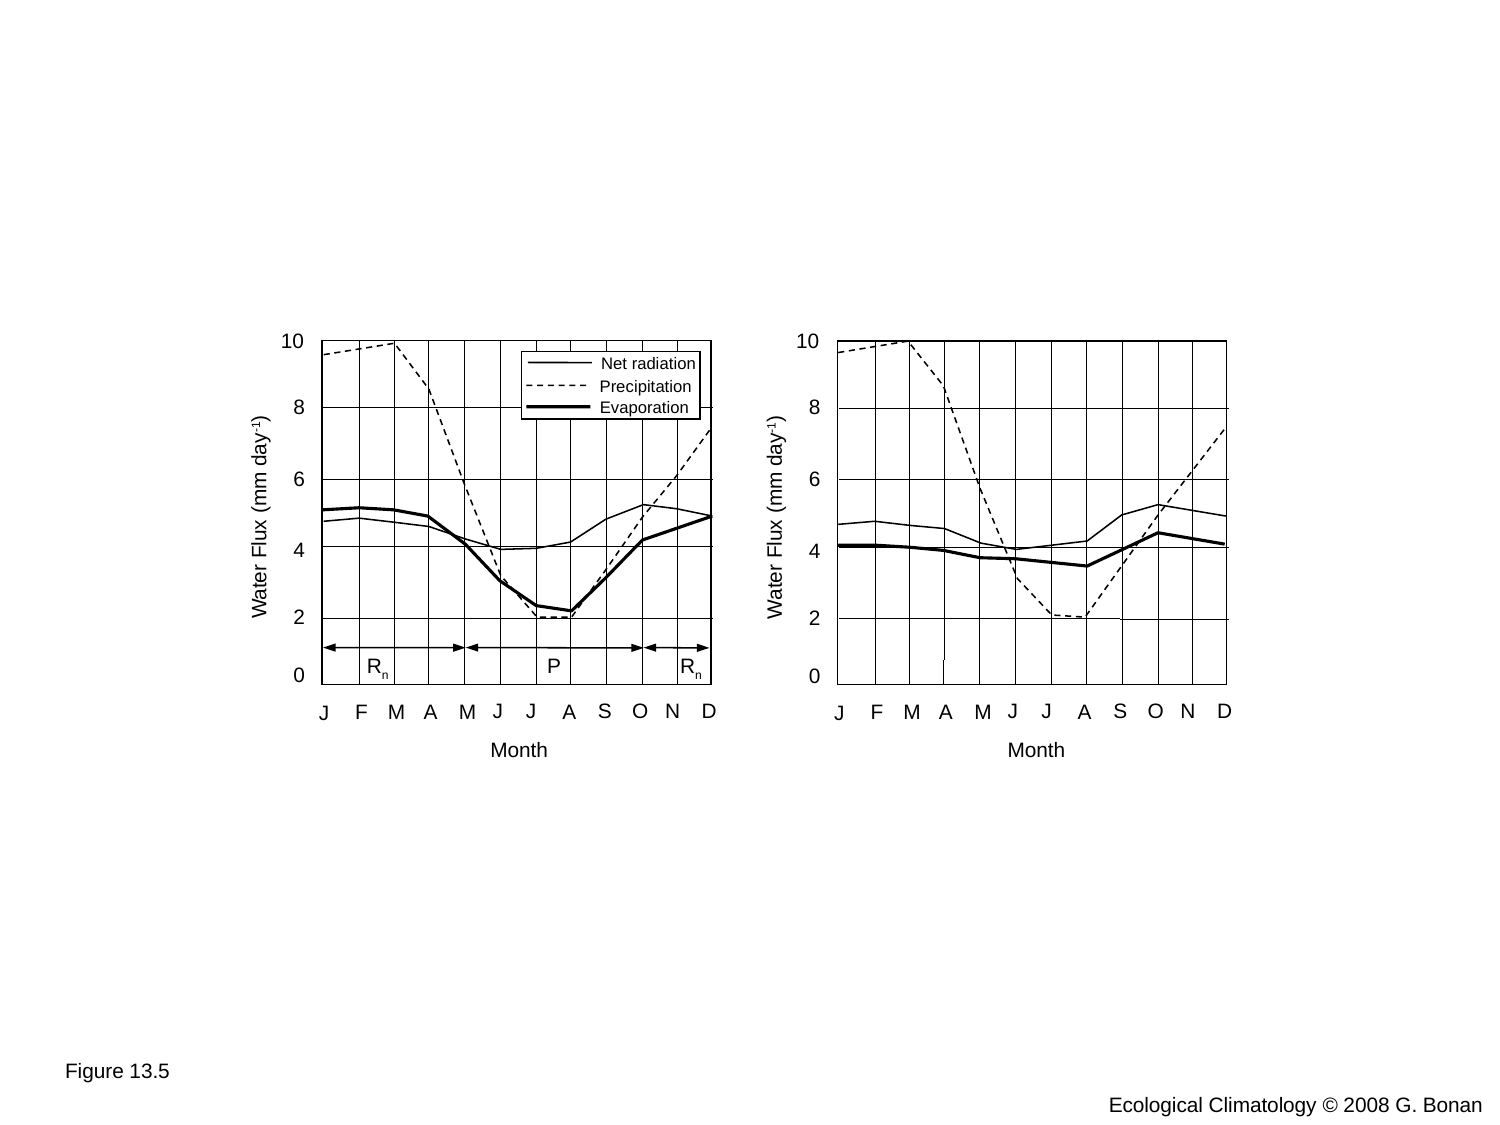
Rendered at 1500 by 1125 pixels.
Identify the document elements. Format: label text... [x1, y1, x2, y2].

text_box [945, 480, 979, 522]
text_box [678, 619, 712, 685]
text_box [643, 648, 677, 685]
text_box [945, 409, 976, 479]
text_box [501, 583, 536, 618]
text_box [876, 340, 909, 346]
text_box [876, 548, 909, 618]
text_box Rn [679, 653, 702, 682]
text_box [429, 393, 435, 407]
text_box [395, 480, 428, 511]
text_box [1052, 619, 1086, 685]
text_box Month [992, 740, 1081, 770]
text_box [501, 340, 536, 390]
text_box [1159, 517, 1192, 538]
text_box Month [475, 739, 563, 770]
text_box [360, 619, 394, 647]
text_box [910, 367, 944, 408]
text_box [395, 619, 428, 647]
text_box [1071, 518, 1156, 544]
text_box [980, 340, 1015, 386]
text_box [607, 619, 642, 647]
text_box [360, 362, 394, 407]
text_box [395, 512, 428, 520]
text_box [1123, 548, 1158, 619]
text_box [325, 518, 451, 535]
text_box [840, 480, 875, 524]
text_box [645, 505, 713, 516]
text_box [325, 619, 359, 647]
text_box [465, 340, 500, 387]
text_box [1159, 548, 1192, 619]
text_box Figure 13.5 [50, 1050, 185, 1090]
text_box [395, 340, 428, 373]
text_box [429, 408, 462, 479]
text_box [537, 648, 570, 685]
text_box [1016, 619, 1051, 685]
text_box [325, 643, 465, 652]
text_box [429, 547, 464, 618]
text_box [945, 530, 979, 544]
text_box [515, 592, 587, 618]
text_box [654, 480, 677, 508]
text_box [1009, 545, 1137, 618]
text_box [265, 320, 321, 695]
text_box [840, 532, 1225, 567]
text_box [395, 648, 428, 685]
text_box [1167, 480, 1192, 510]
text_box [910, 619, 979, 685]
text_box [876, 480, 909, 523]
text_box [643, 547, 677, 618]
text_box [876, 409, 909, 479]
text_box [429, 340, 464, 380]
text_box [840, 504, 1226, 544]
text_box [945, 551, 979, 618]
text_box [395, 369, 428, 407]
text_box [910, 526, 944, 544]
text_box [840, 548, 875, 618]
text_box [325, 408, 359, 479]
text_box [678, 517, 712, 546]
text_box [429, 619, 464, 647]
text_box [1123, 620, 1158, 685]
text_box [360, 340, 394, 348]
text_box [1016, 340, 1051, 393]
text_box [876, 524, 909, 545]
text_box [325, 547, 359, 618]
text_box [1016, 578, 1051, 618]
text_box [840, 409, 875, 479]
text_box [840, 340, 875, 352]
text_box [465, 489, 475, 512]
text_box [537, 619, 570, 647]
text_box [465, 648, 500, 685]
text_box [395, 408, 428, 479]
text_box [1193, 620, 1227, 685]
text_box [1052, 340, 1086, 400]
text_box [607, 547, 642, 618]
text_box [429, 648, 464, 685]
text_box [501, 648, 536, 685]
text_box Ecological Climatology © 2008 G. Bonan [1093, 1084, 1498, 1125]
text_box [643, 643, 710, 652]
text_box [678, 547, 712, 618]
text_box [360, 511, 394, 520]
text_box [1136, 409, 1158, 414]
text_box [678, 433, 712, 479]
text_box [325, 507, 713, 611]
text_box [571, 648, 606, 685]
text_box [840, 524, 875, 545]
text_box [360, 480, 394, 509]
text_box [325, 521, 359, 546]
text_box [572, 579, 606, 618]
text_box [910, 480, 944, 522]
text_box [643, 529, 677, 546]
text_box [910, 340, 944, 372]
text_box [840, 341, 1226, 521]
text_box [360, 648, 394, 685]
text_box [643, 619, 677, 647]
text_box [678, 480, 712, 515]
text_box [980, 619, 1015, 685]
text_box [521, 345, 712, 426]
text_box [840, 619, 875, 685]
text_box [945, 394, 950, 408]
text_box [325, 648, 359, 685]
text_box [465, 619, 500, 647]
text_box [571, 619, 606, 647]
text_box [1193, 548, 1227, 619]
text_box [980, 558, 1015, 618]
text_box [325, 356, 359, 407]
text_box [1193, 480, 1227, 547]
text_box [910, 548, 944, 618]
text_box [945, 340, 979, 379]
text_box [910, 409, 944, 479]
text_box [325, 340, 359, 354]
text_box [360, 408, 394, 479]
text_box [1159, 409, 1192, 420]
text_box [1159, 340, 1192, 408]
text_box [1087, 340, 1122, 407]
text_box [840, 354, 875, 408]
text_box [1193, 409, 1227, 479]
text_box [678, 340, 712, 344]
text_box Rn [366, 653, 389, 682]
text_box [360, 521, 394, 546]
text_box [1141, 518, 1158, 540]
text_box [1159, 620, 1192, 685]
text_box [325, 480, 359, 509]
text_box [980, 491, 993, 521]
text_box [501, 619, 536, 647]
text_box Water Flux (mm day-1) [753, 393, 775, 634]
text_box P [547, 653, 561, 679]
text_box [1123, 340, 1158, 408]
text_box [876, 361, 909, 408]
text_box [818, 689, 1248, 733]
text_box [395, 547, 428, 618]
text_box [360, 547, 394, 618]
text_box [325, 510, 359, 521]
text_box [465, 547, 500, 618]
text_box [1193, 340, 1227, 408]
text_box [395, 523, 428, 546]
text_box [876, 619, 909, 685]
text_box [429, 527, 464, 546]
text_box [1087, 567, 1122, 685]
text_box [465, 643, 644, 653]
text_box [303, 689, 733, 733]
text_box [325, 343, 707, 514]
text_box Water Flux (mm day-1) [238, 393, 260, 634]
text_box [429, 480, 464, 512]
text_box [780, 320, 836, 696]
text_box [607, 648, 642, 685]
